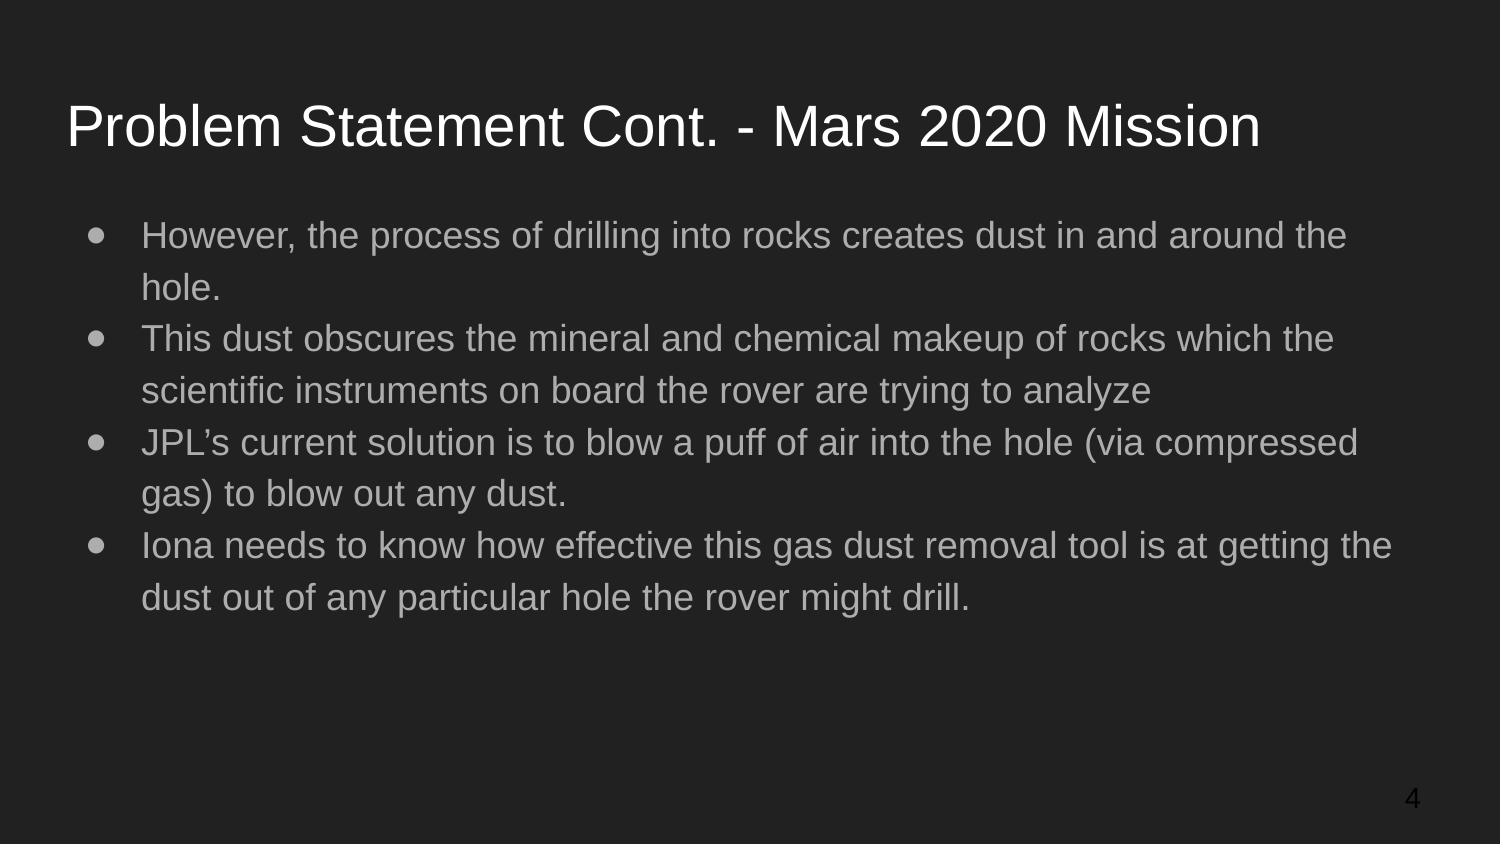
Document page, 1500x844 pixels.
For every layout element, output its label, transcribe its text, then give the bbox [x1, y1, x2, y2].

title Problem Statement Cont. - Mars 2020 Mission [51, 72, 1449, 167]
list However, the process of drilling into rocks creates dust in and around the hole. This dust obscures the mineral and chemical makeup of rocks which the scientific instruments on board the rover are trying to analyze JPL’s current solution is to blow a puff of air into the hole (via compressed gas) to blow out any dust. Iona needs to know how effective this gas dust removal tool is at getting the dust out of any particular hole the rover might drill. [51, 189, 1449, 750]
slide_number ‹#› [1389, 764, 1480, 830]
